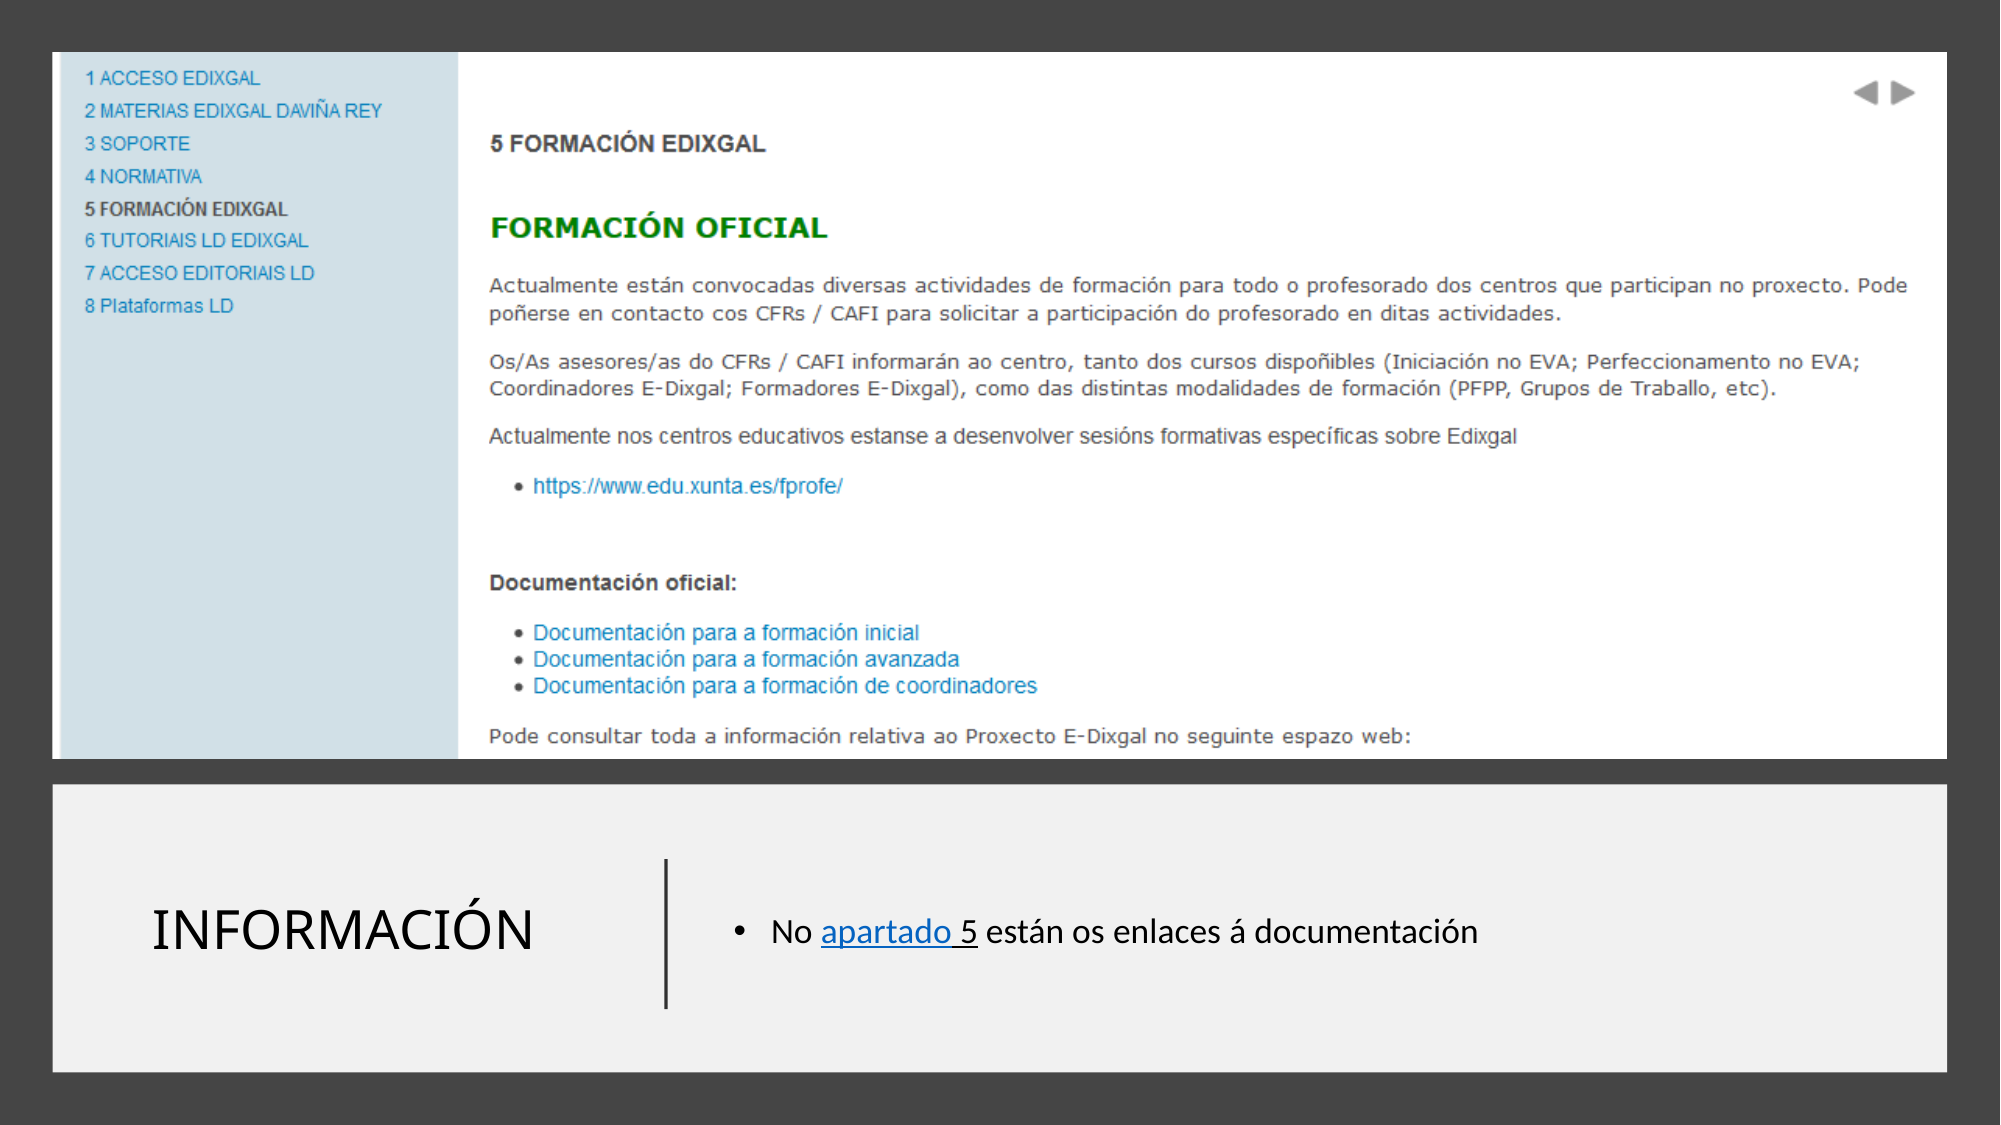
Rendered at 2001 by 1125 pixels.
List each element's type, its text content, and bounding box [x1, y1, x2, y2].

picture [52, 52, 1947, 759]
text_box [0, 0, 2000, 1125]
text_box [52, 783, 1948, 1073]
list No apartado 5 están os enlaces á documentación [718, 821, 1863, 1043]
title INFORMACIÓN [138, 821, 612, 1043]
